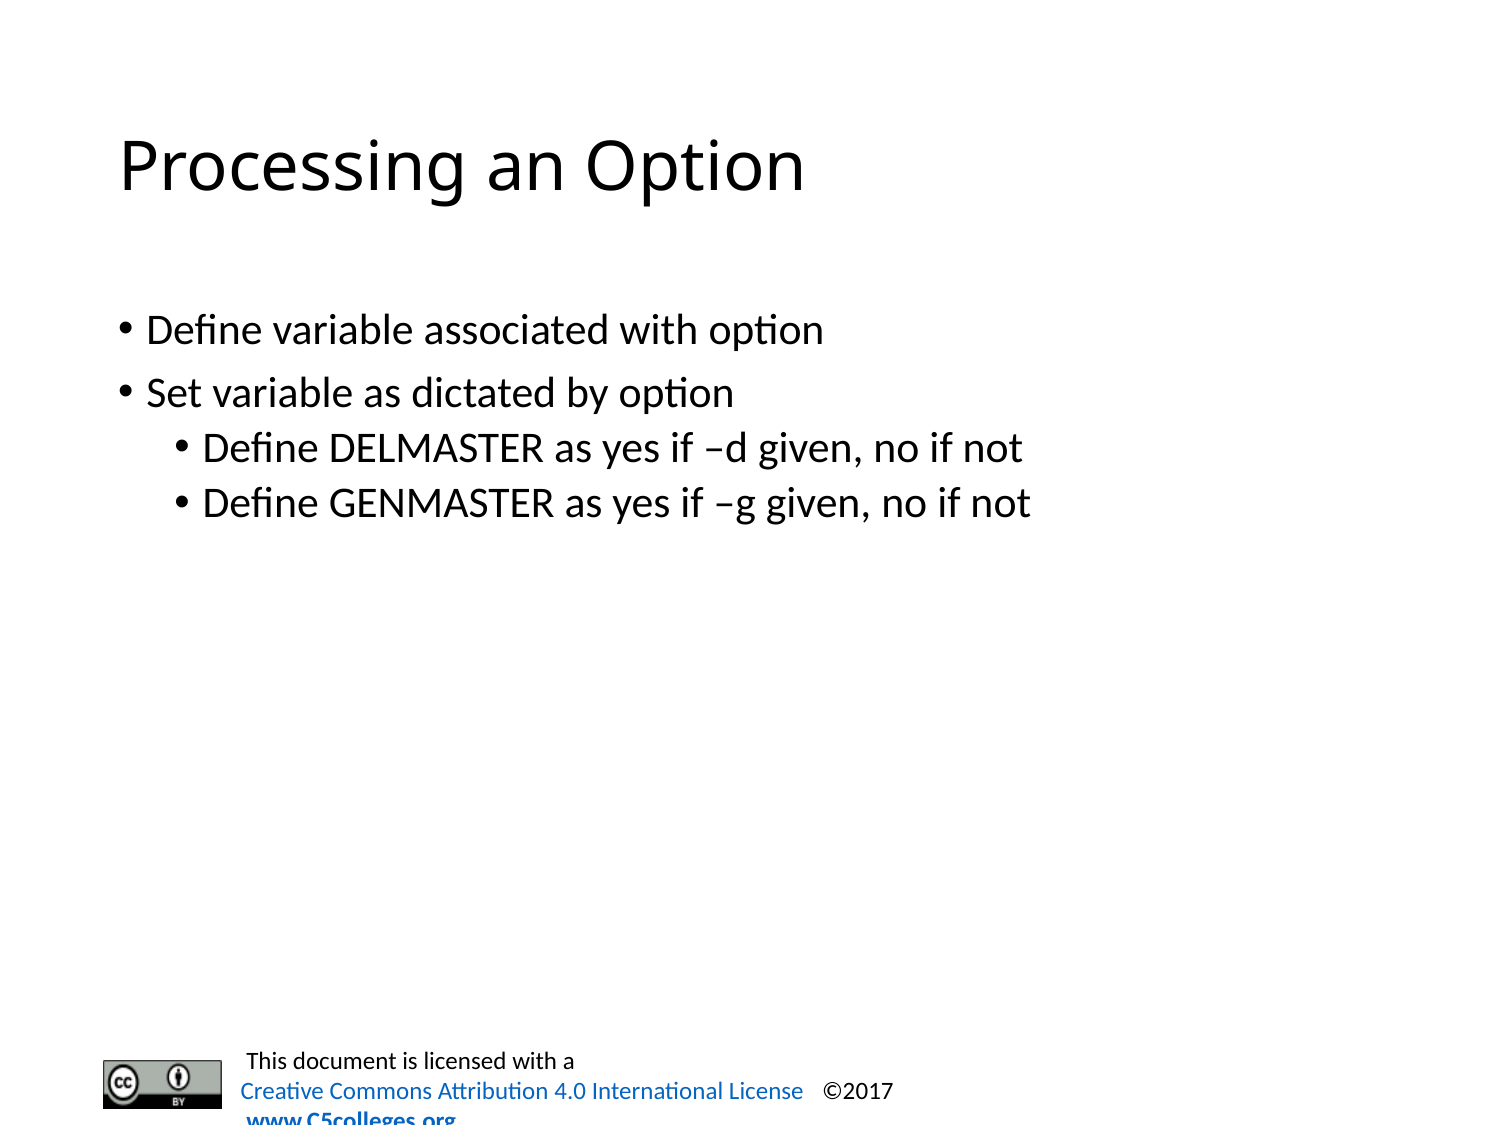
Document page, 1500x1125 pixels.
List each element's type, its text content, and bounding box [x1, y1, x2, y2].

title Processing an Option [103, 59, 1397, 278]
picture [103, 1060, 222, 1109]
list Define variable associated with option Set variable as dictated by option Define DELMASTER as yes if –d given, no if not Define GENMASTER as yes if –g given, no if not [103, 299, 1397, 1014]
